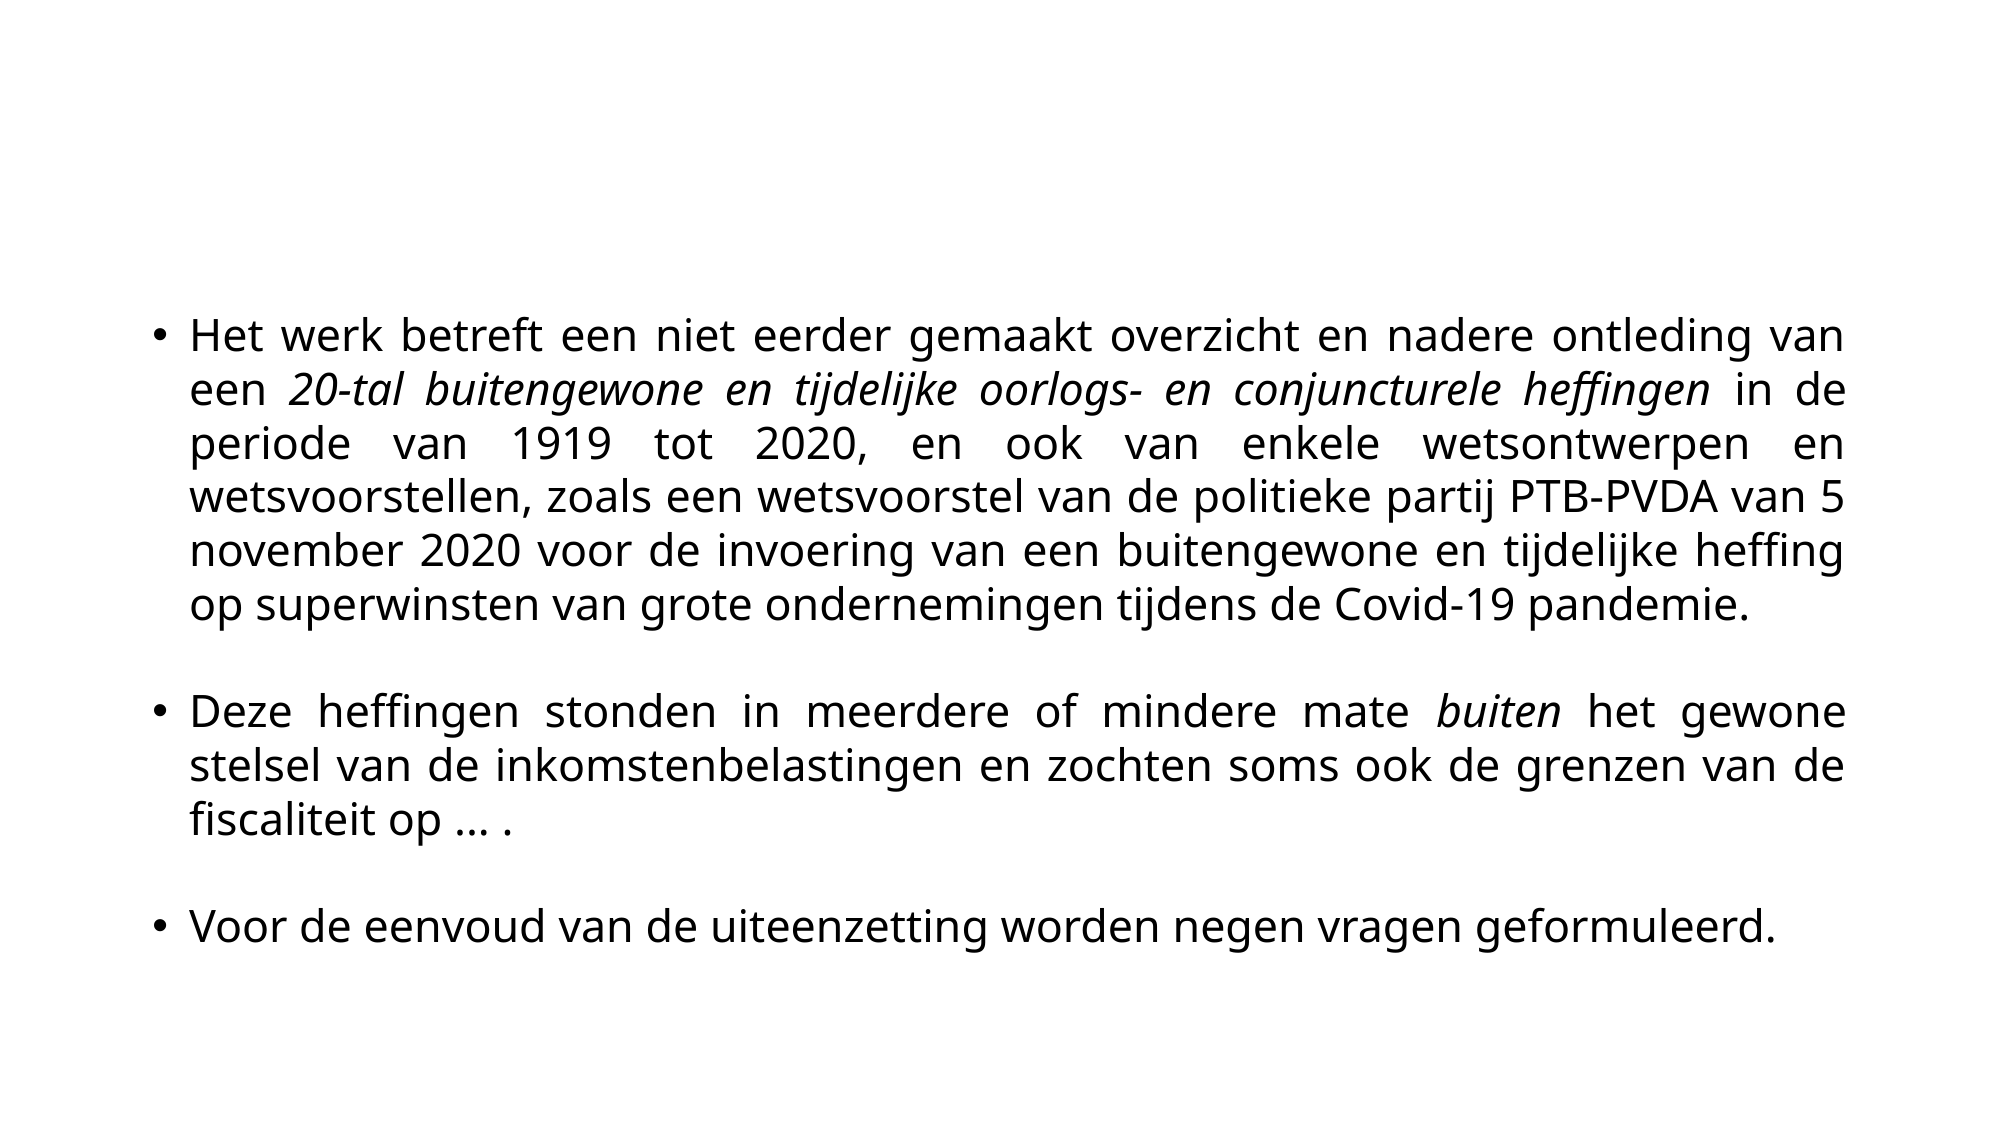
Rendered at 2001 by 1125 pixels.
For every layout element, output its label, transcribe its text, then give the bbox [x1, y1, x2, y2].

list Het werk betreft een niet eerder gemaakt overzicht en nadere ontleding van een 20-tal buitengewone en tijdelijke oorlogs- en conjuncturele heffingen in de periode van 1919 tot 2020, en ook van enkele wetsontwerpen en wetsvoorstellen, zoals een wetsvoorstel van de politieke partij PTB-PVDA van 5 november 2020 voor de invoering van een buitengewone en tijdelijke heffing op superwinsten van grote ondernemingen tijdens de Covid-19 pandemie. Deze heffingen stonden in meerdere of mindere mate buiten het gewone stelsel van de inkomstenbelastingen en zochten soms ook de grenzen van de fiscaliteit op ... . Voor de eenvoud van de uiteenzetting worden negen vragen geformuleerd. [137, 299, 1863, 1014]
